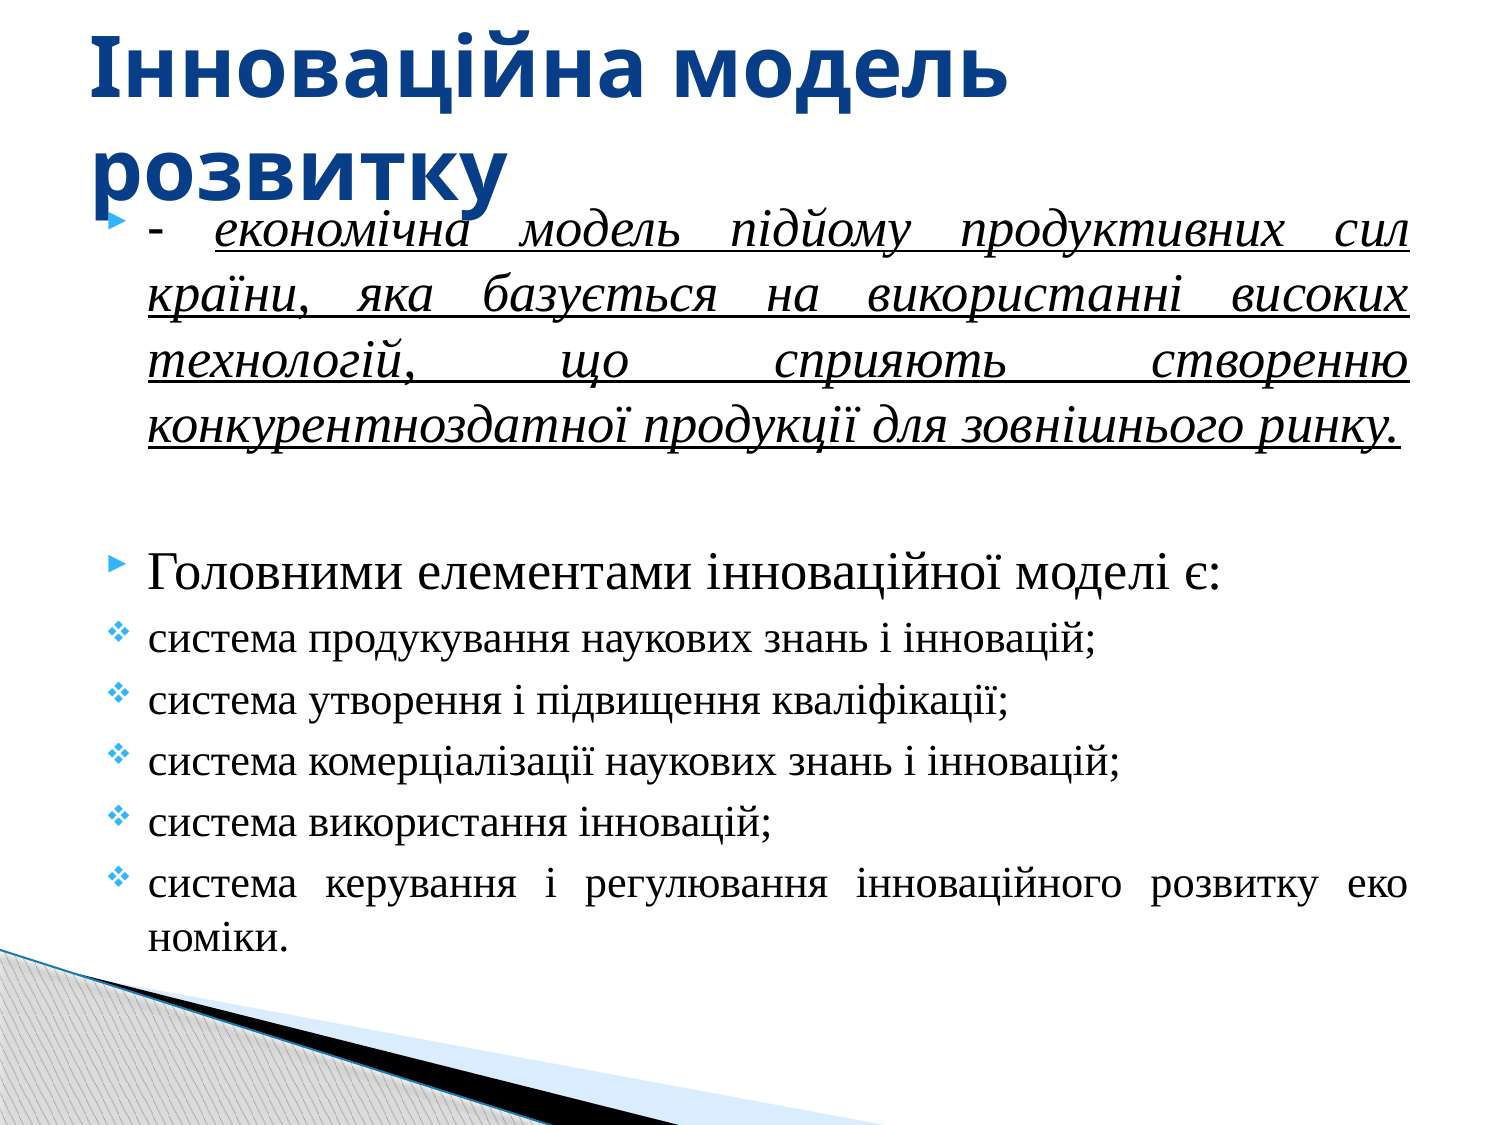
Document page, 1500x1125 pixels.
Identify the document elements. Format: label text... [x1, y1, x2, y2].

list - економічна модель підйому проду­ктивних сил країни, яка базується на використанні високих техноло­гій, що сприяють створенню конкурентноздатної продукції для зов­нішнього ринку. Головними елементами інноваційної моделі є: система продукування наукових знань і інновацій; система утворення і підвищення кваліфікації; система комерціалізації наукових знань і інновацій; система використання інновацій; система керування і регулювання інноваційного розвитку еко­номіки. [75, 185, 1425, 986]
title Інноваційна модель розвитку [75, 45, 1425, 185]
